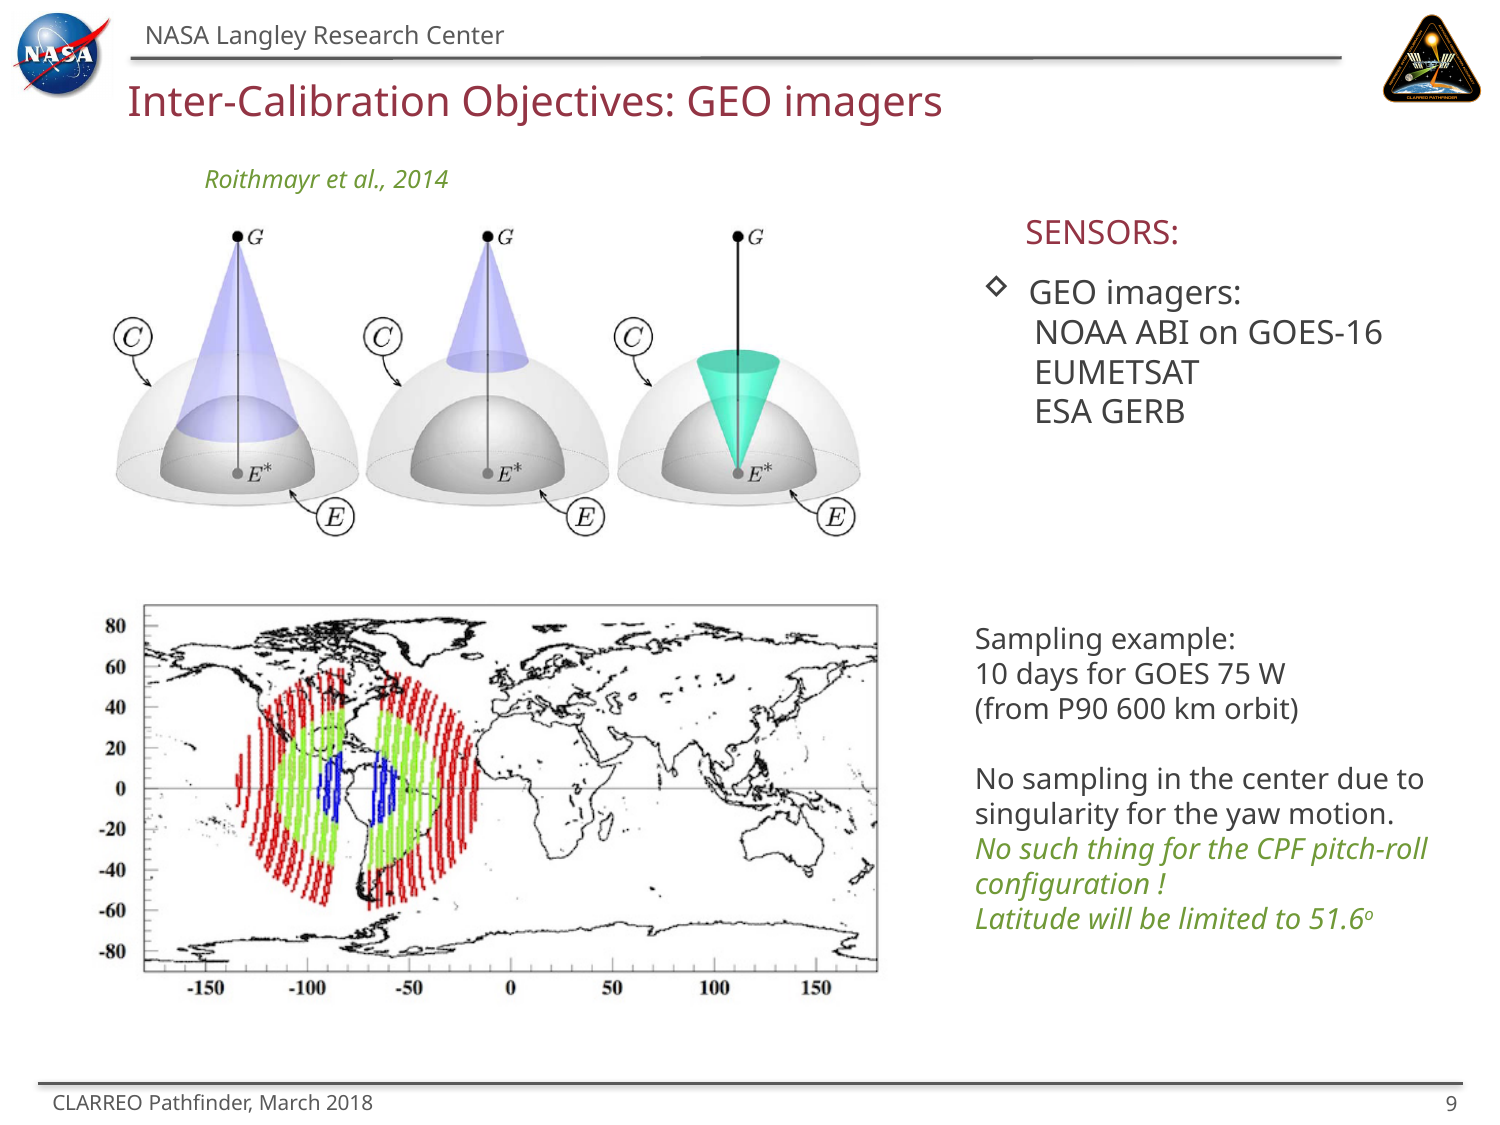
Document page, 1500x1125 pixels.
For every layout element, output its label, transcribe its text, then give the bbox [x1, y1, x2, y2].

picture [1380, 12, 1484, 105]
picture [11, 11, 114, 100]
picture [81, 588, 898, 1018]
text_box Inter-Calibration Objectives: GEO imagers [112, 67, 1209, 137]
text_box SENSORS: GEO imagers: NOAA ABI on GOES-16 EUMETSAT ESA GERB [966, 203, 1456, 458]
text_box Roithmayr et al., 2014 [189, 156, 679, 201]
text_box Sampling example: 10 days for GOES 75 W (from P90 600 km orbit) No sampling in the center due to singularity for the yaw motion. No such thing for the CPF pitch-roll configuration ! Latitude will be limited to 51.6o [959, 613, 1449, 978]
picture [81, 205, 882, 559]
